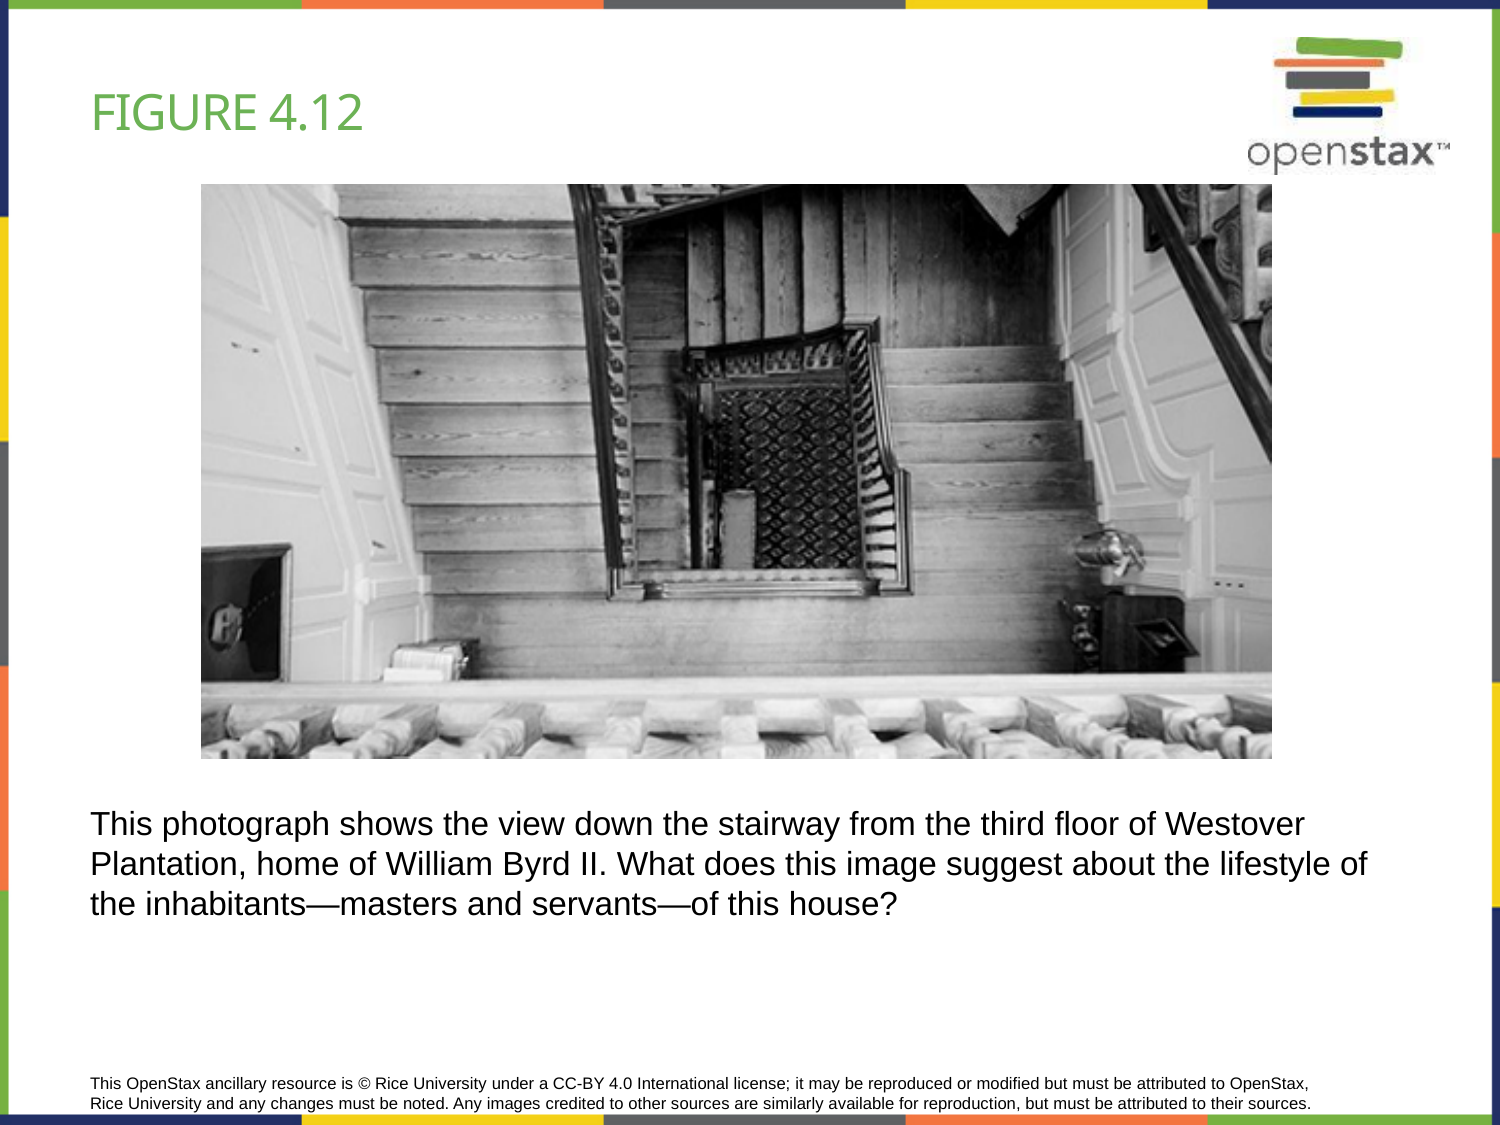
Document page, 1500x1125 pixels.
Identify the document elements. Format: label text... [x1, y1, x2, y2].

footer This OpenStax ancillary resource is © Rice University under a CC-BY 4.0 International license; it may be reproduced or modified but must be attributed to OpenStax, Rice University and any changes must be noted. Any images credited to other sources are similarly available for reproduction, but must be attributed to their sources. [75, 1065, 1357, 1112]
title Figure 4.12 [75, 39, 1246, 148]
list This photograph shows the view down the stairway from the third floor of Westover Plantation, home of William Byrd II. What does this image suggest about the lifestyle of the inhabitants—masters and servants—of this house? [75, 794, 1398, 986]
picture [0, 0, 1500, 1125]
